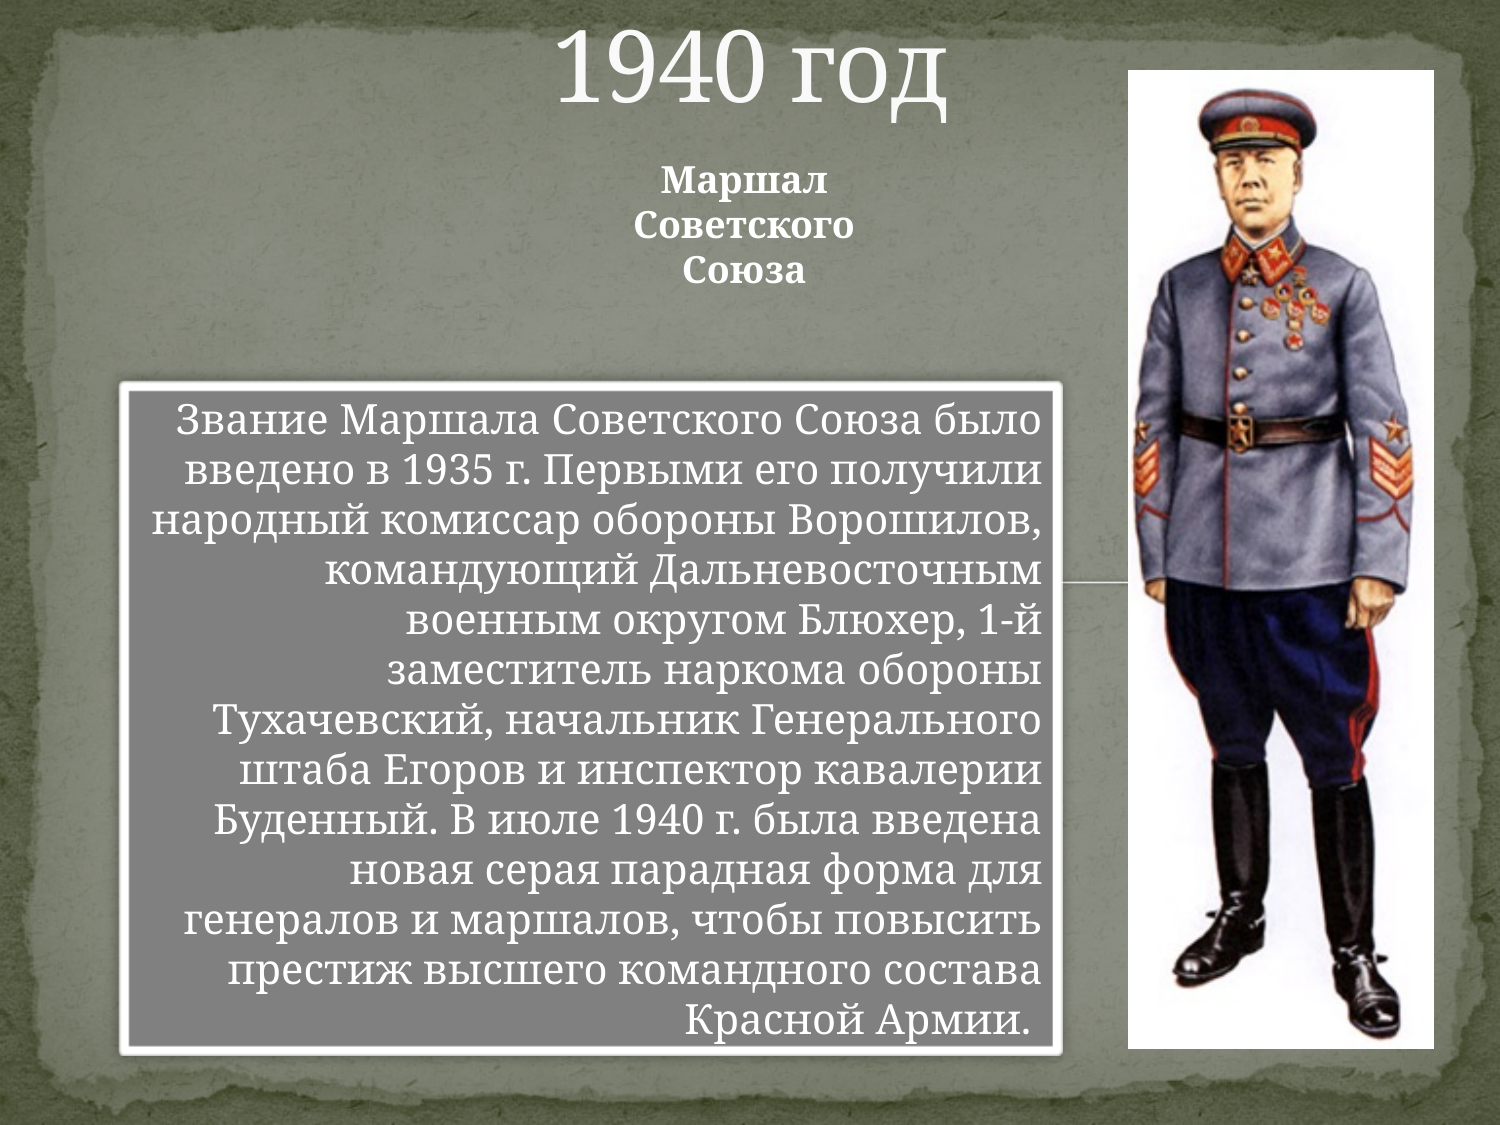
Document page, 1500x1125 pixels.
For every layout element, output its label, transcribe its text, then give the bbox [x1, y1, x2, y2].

title 1940 год [112, 0, 1388, 130]
text_box Звание Маршала Советского Союза было введено в 1935 г. Первыми его получили народный комиссар обороны Ворошилов, командующий Дальневосточным военным округом Блюхер, 1-й заместитель наркома обороны Тухачевский, начальник Генерального штаба Егоров и инспектор кавалерии Буденный. В июле 1940 г. была введена новая серая парадная форма для генералов и маршалов, чтобы повысить престиж высшего командного состава Красной Армии. [122, 384, 1061, 1053]
picture [1128, 70, 1434, 1049]
text_box Маршал Советского Союза [572, 148, 916, 299]
